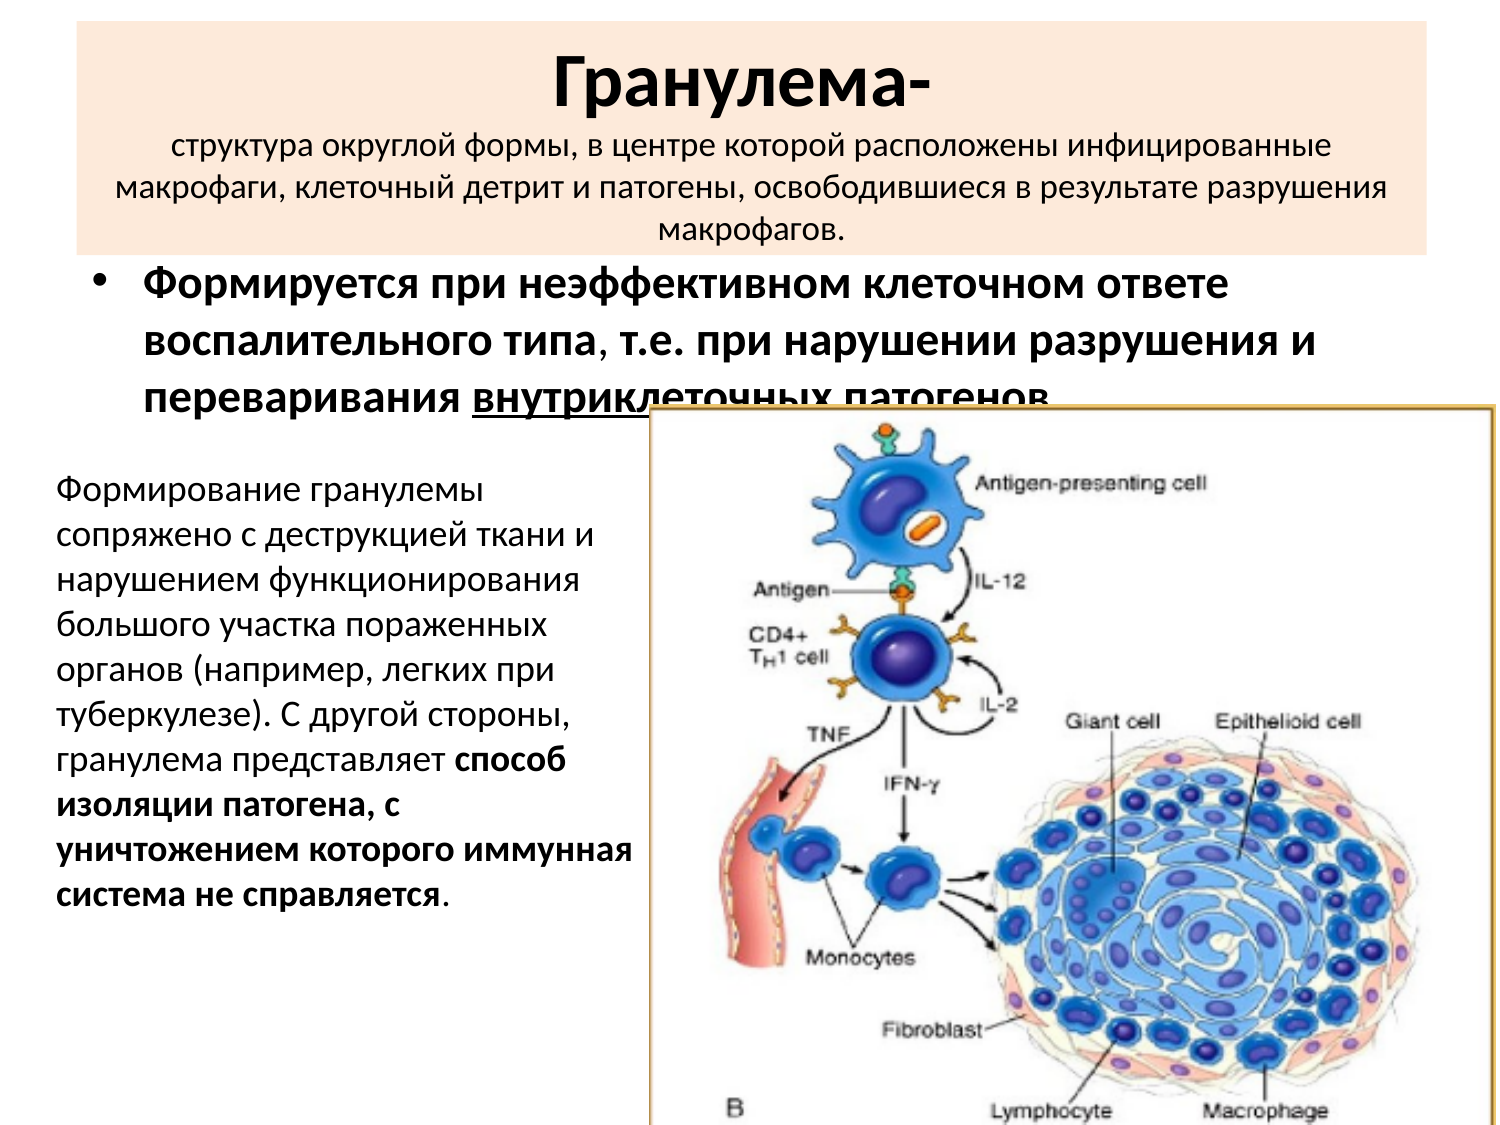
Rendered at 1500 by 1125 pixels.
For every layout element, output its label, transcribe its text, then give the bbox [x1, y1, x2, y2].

title Гранулема- структура округлой формы, в центре которой расположены инфицированные макрофаги, клеточный детрит и патогены, освободившиеся в результате разрушения макрофагов. [76, 21, 1427, 243]
text_box Формирование гранулемы сопряжено с деструкцией ткани и нарушением функционирования большого участка пораженных органов (например, легких при туберкулезе). С другой стороны, гранулема представляет способ изоляции патогена, с уничтожением которого иммунная система не справляется. [41, 456, 643, 966]
picture [648, 404, 1496, 1125]
list Формируется при неэффективном клеточном ответе воспалительного типа, т.е. при нарушении разрушения и переваривания внутриклеточных патогенов. [76, 243, 1427, 433]
